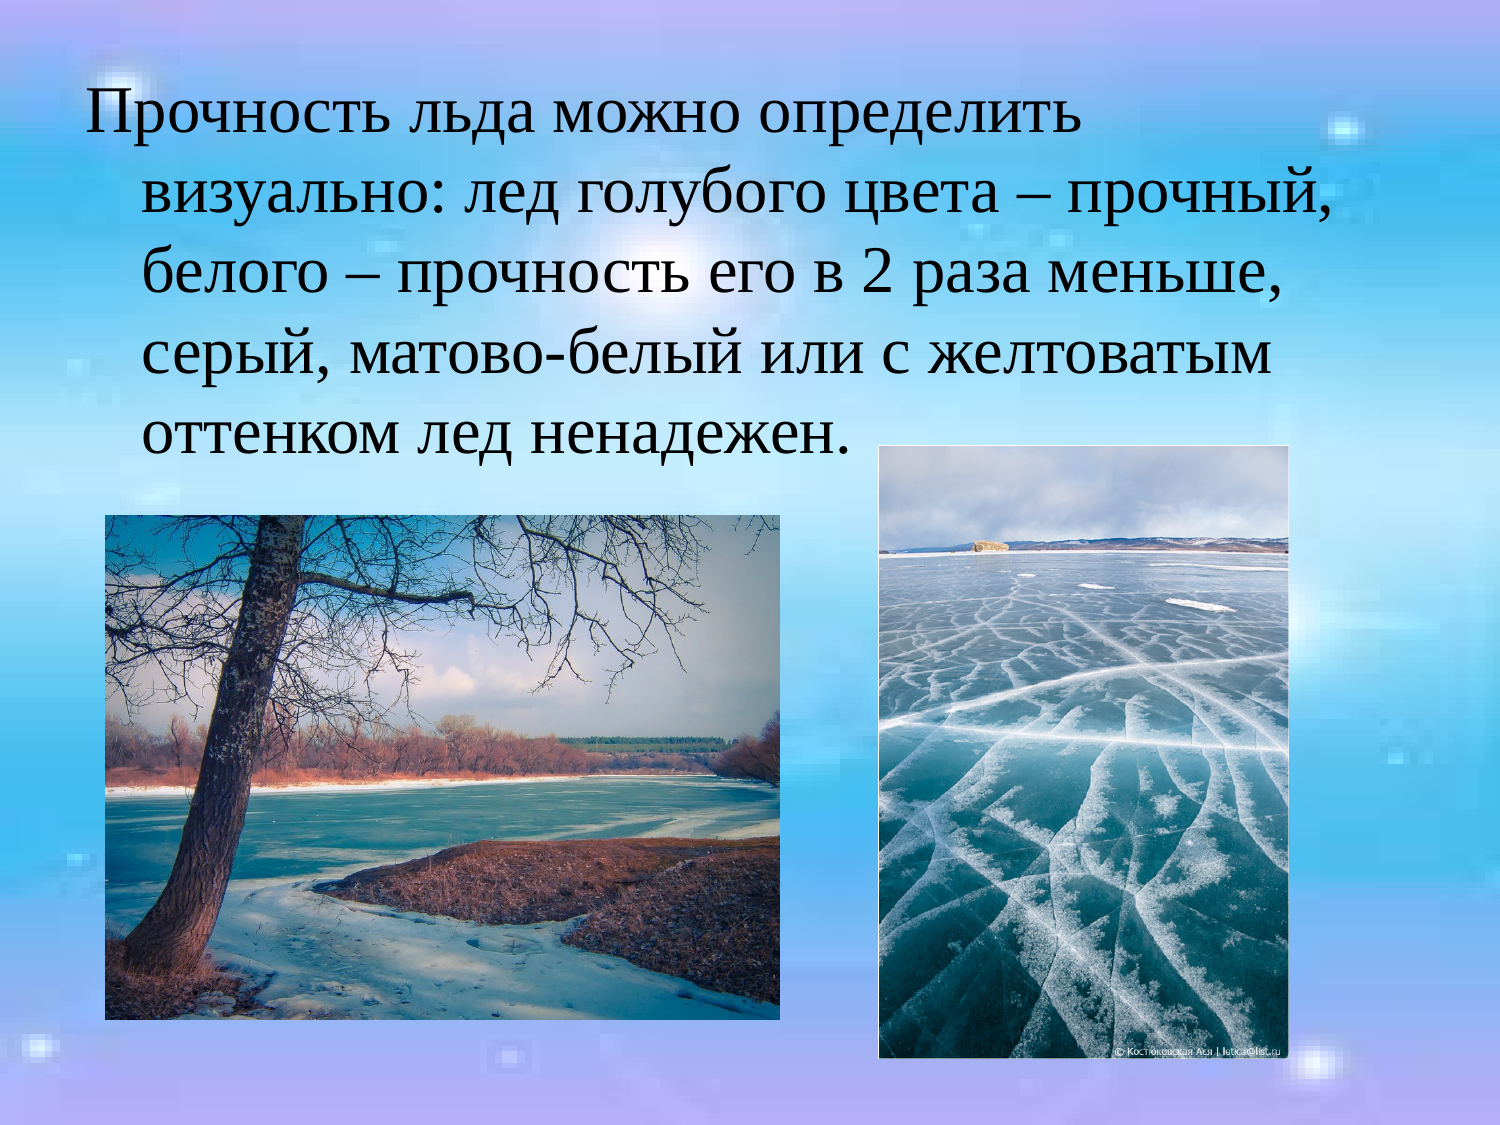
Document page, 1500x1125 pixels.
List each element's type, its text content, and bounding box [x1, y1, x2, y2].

list Прочность льда можно определить визуально: лед голубого цвета – прочный, белого – прочность его в 2 раза меньше, серый, матово-белый или с желтоватым оттенком лед ненадежен. [70, 58, 1421, 801]
picture [0, 0, 1500, 1125]
